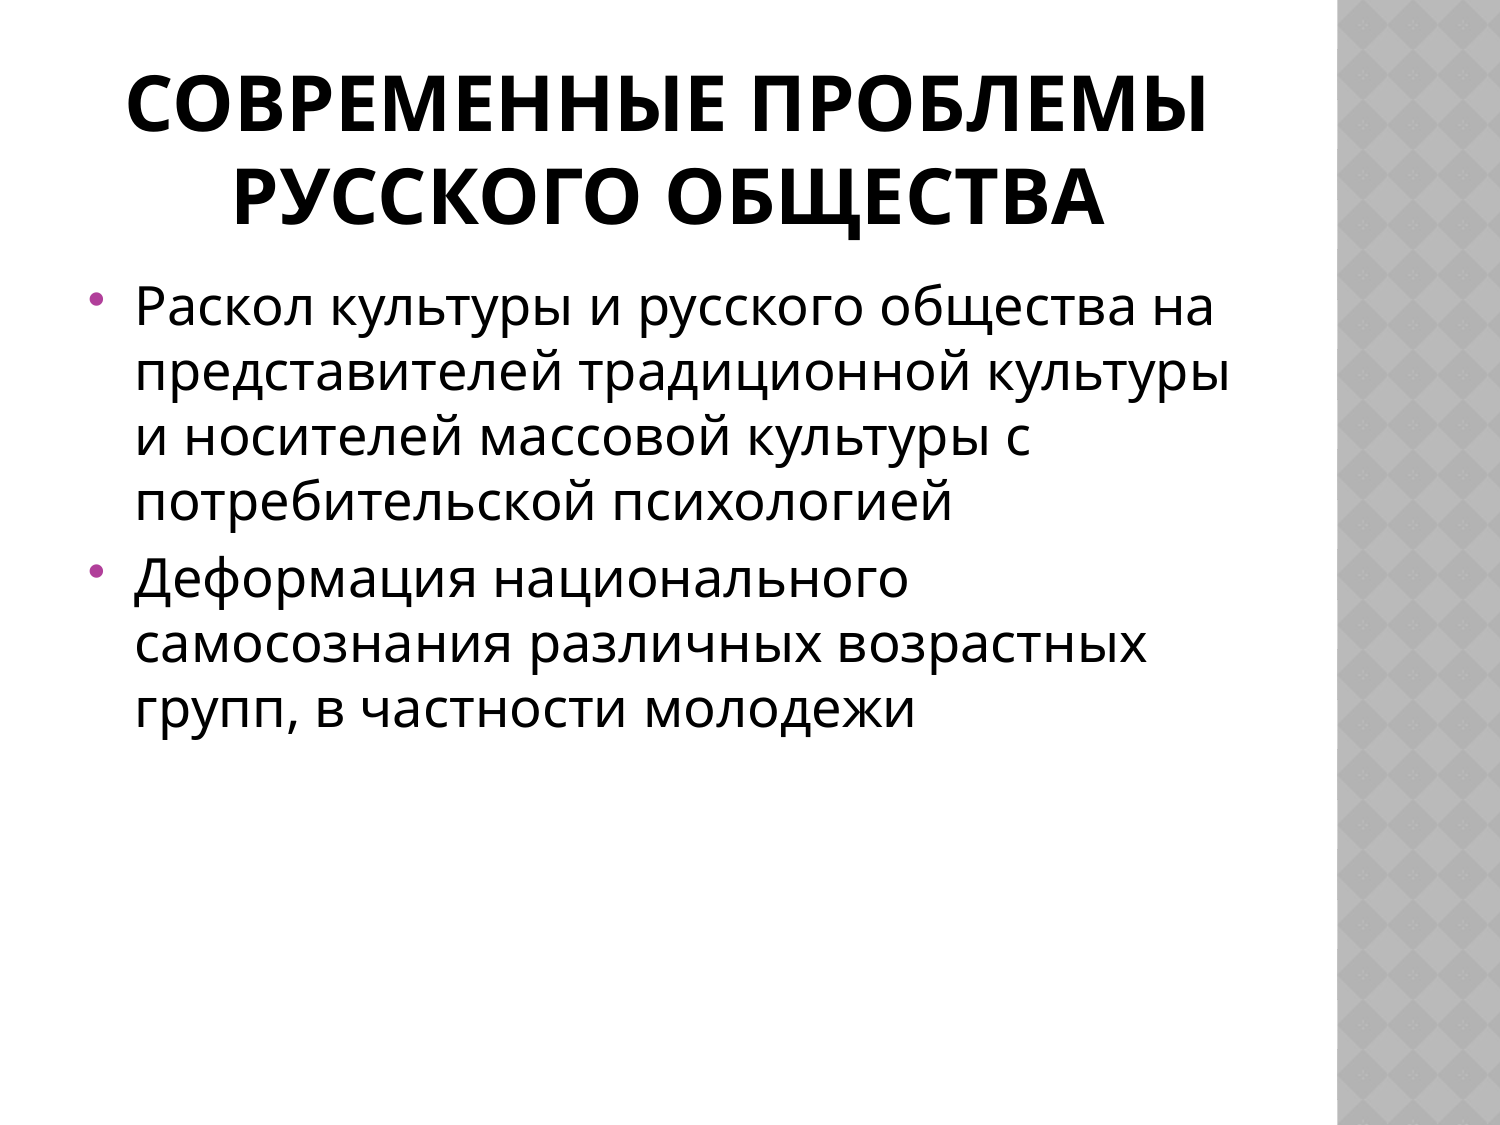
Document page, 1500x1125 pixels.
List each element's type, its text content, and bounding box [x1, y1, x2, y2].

list Раскол культуры и русского общества на представителей традиционной культуры и носителей массовой культуры с потребительской психологией Деформация национального самосознания различных возрастных групп, в частности молодежи [75, 264, 1263, 1059]
title Современные проблемы русского общества [75, 52, 1263, 240]
